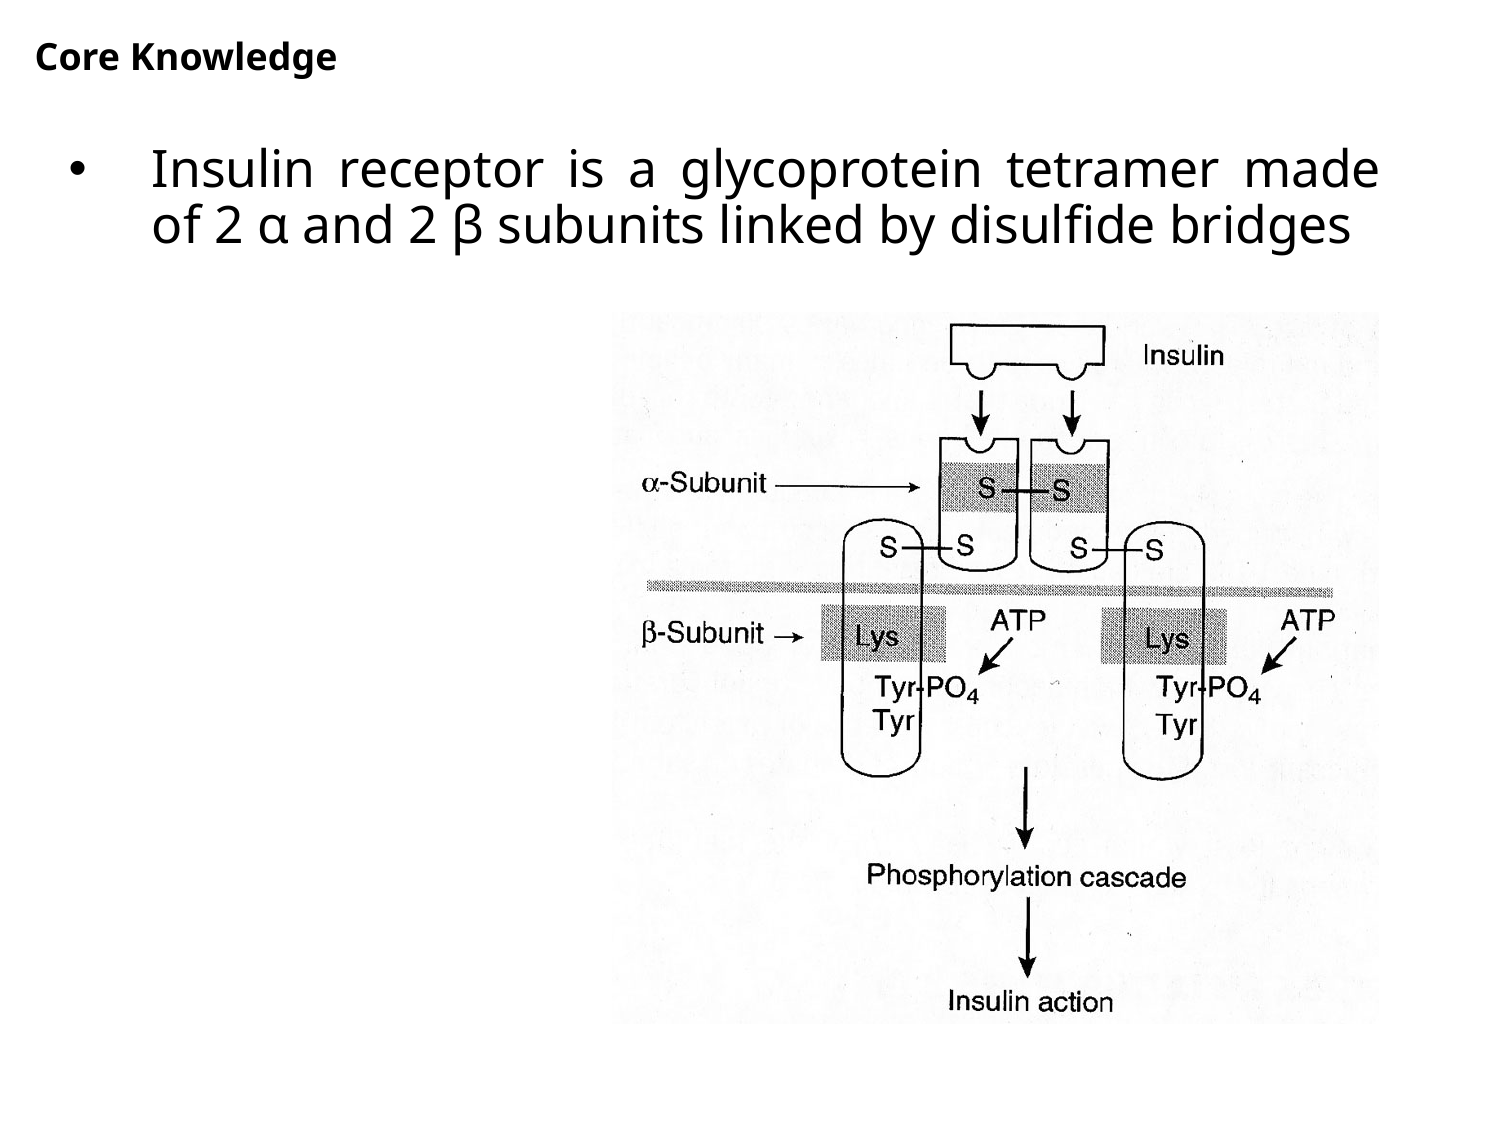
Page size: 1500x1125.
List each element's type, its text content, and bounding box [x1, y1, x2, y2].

text_box Core Knowledge [19, 30, 353, 86]
title Insulin receptor is a glycoprotein tetramer made of 2 α and 2 β subunits linked by disulfide bridges [53, 112, 1397, 285]
picture [612, 312, 1379, 1024]
